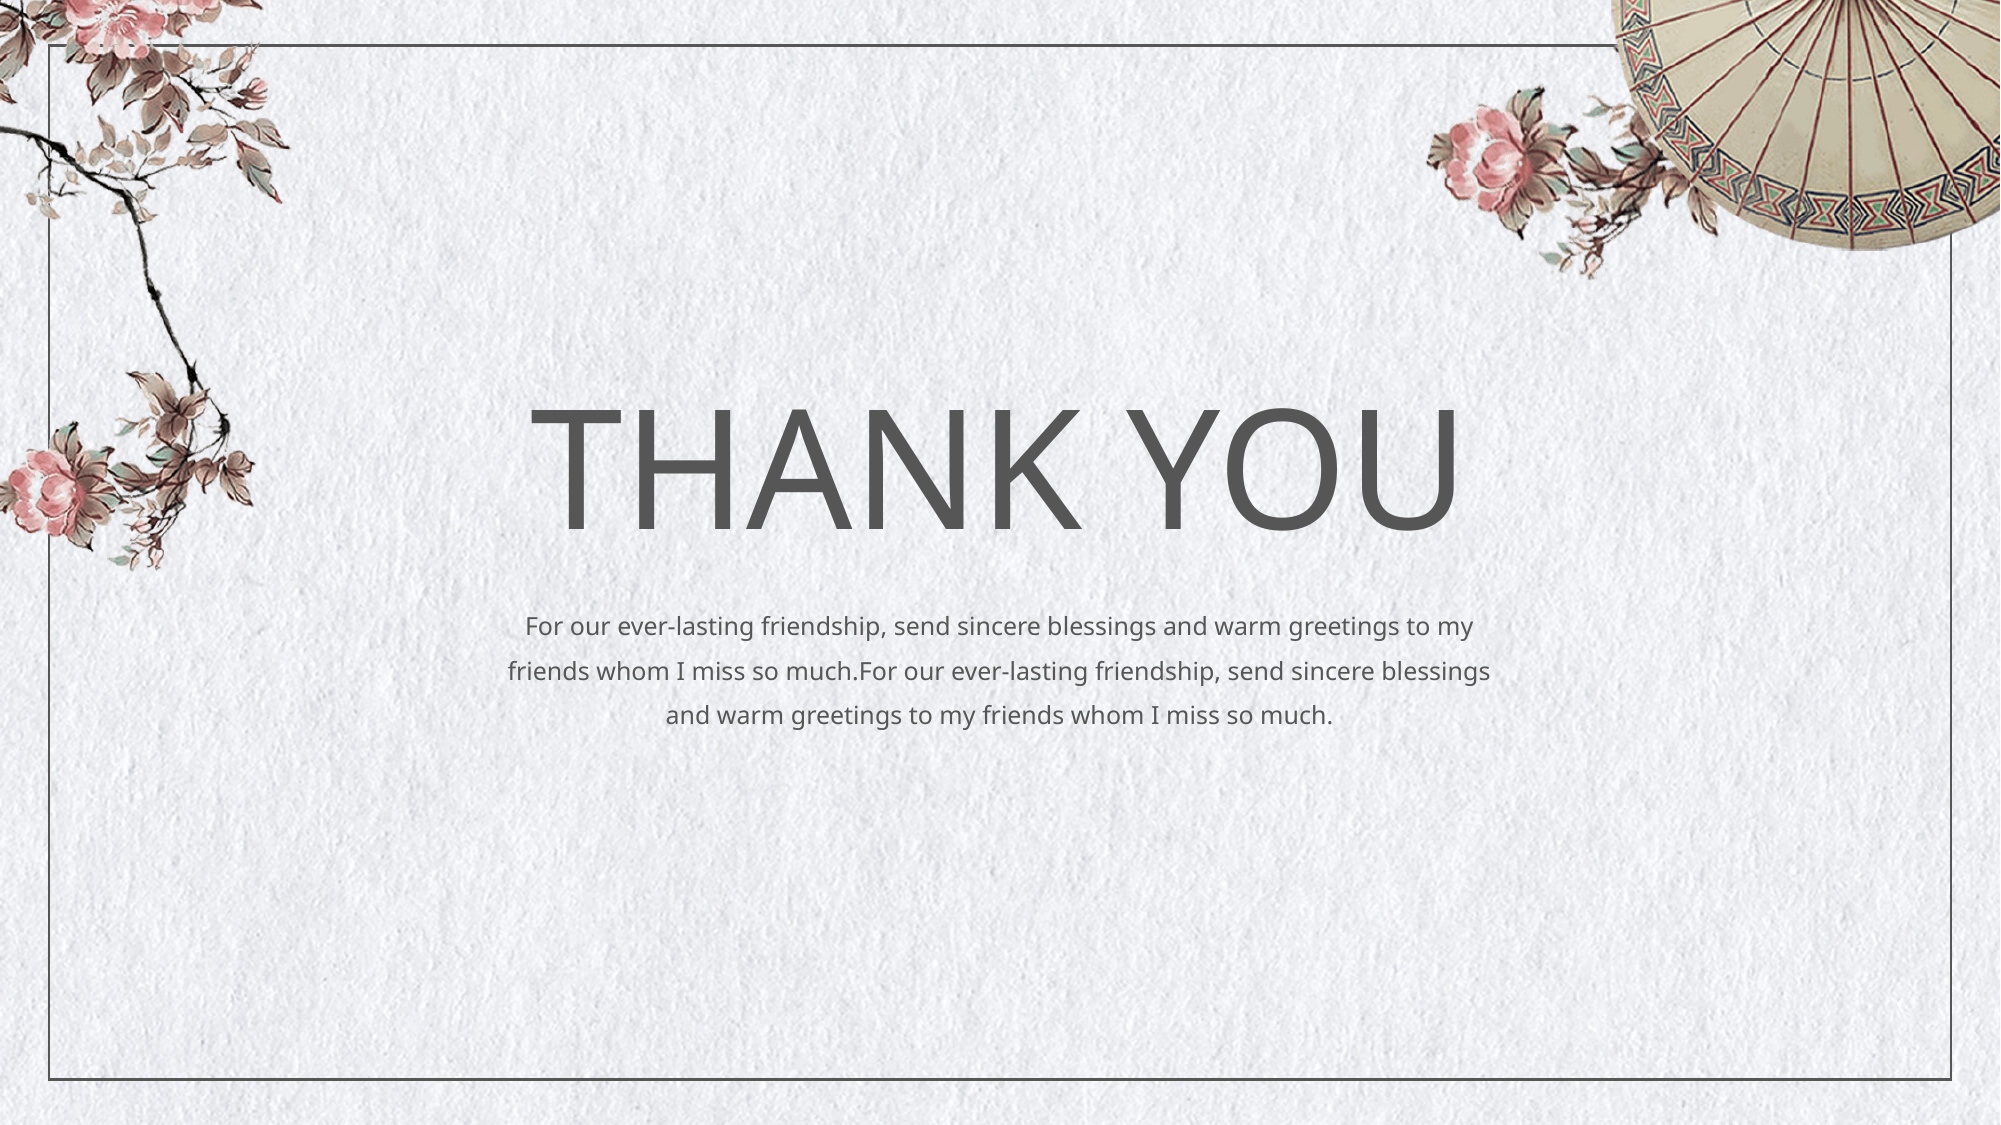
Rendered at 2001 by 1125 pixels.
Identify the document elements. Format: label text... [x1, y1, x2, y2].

text_box [48, 44, 1952, 1081]
picture [0, 0, 2001, 1125]
text_box For our ever-lasting friendship, send sincere blessings and warm greetings to my friends whom I miss so much.For our ever-lasting friendship, send sincere blessings and warm greetings to my friends whom I miss so much. [486, 587, 1514, 738]
text_box THANK YOU [458, 355, 1542, 571]
